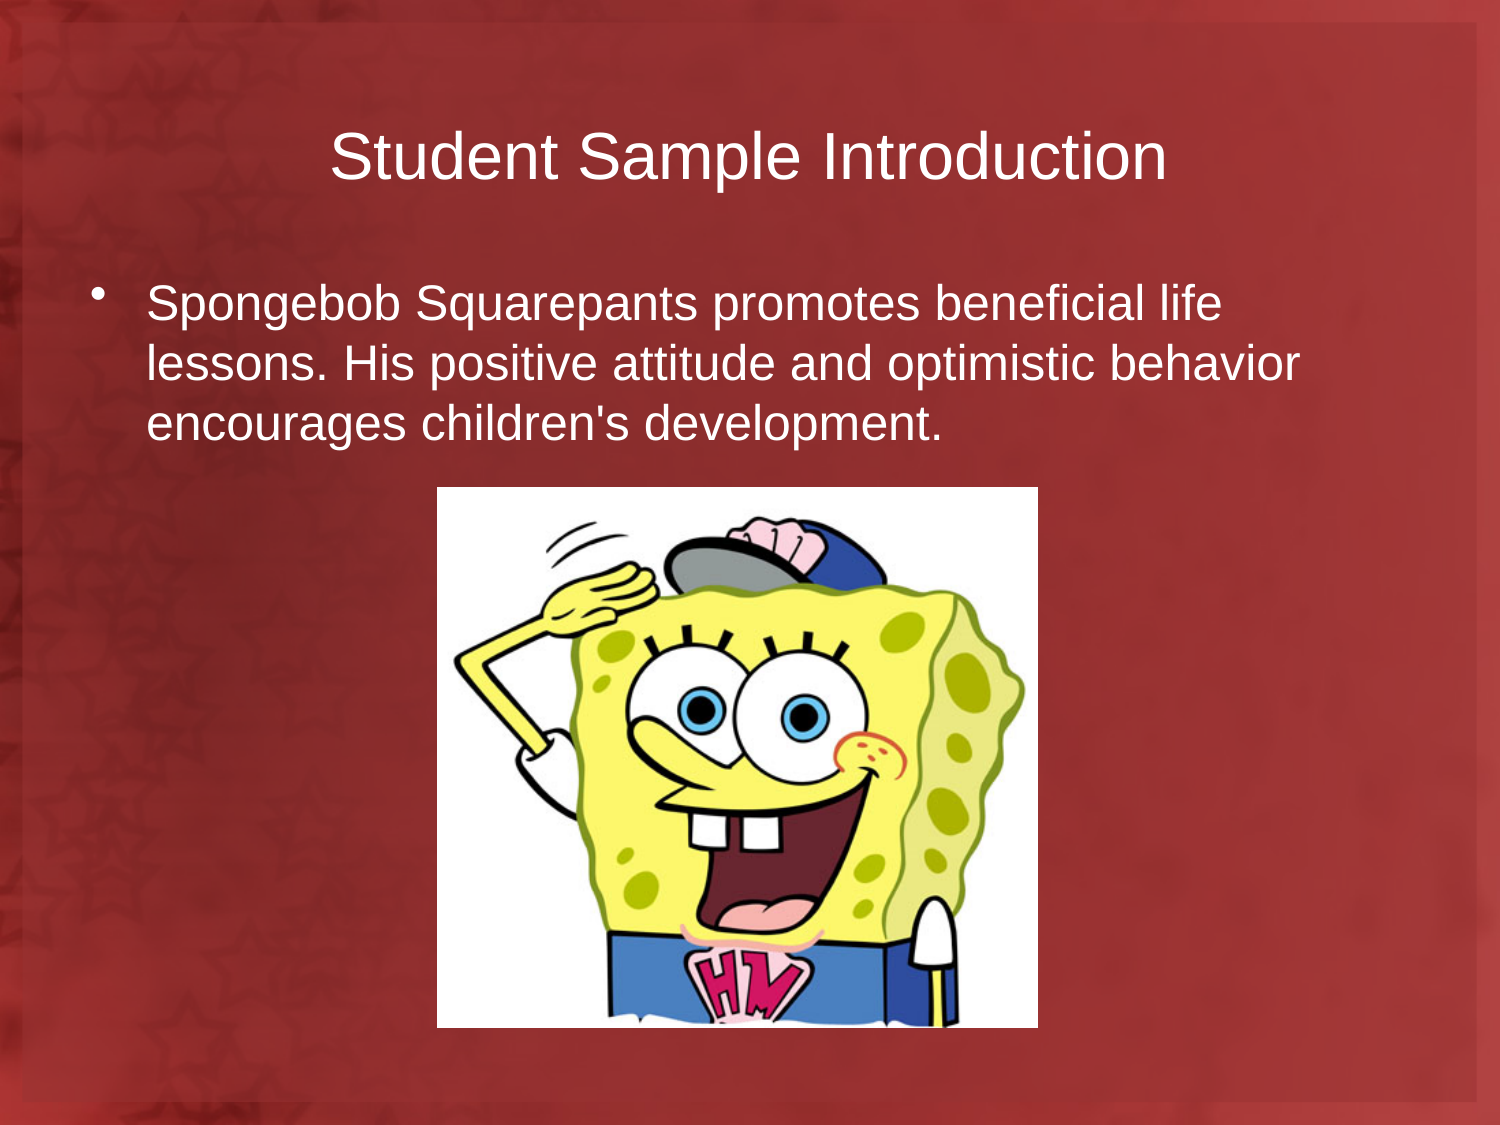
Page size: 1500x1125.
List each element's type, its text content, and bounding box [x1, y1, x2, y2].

picture [0, 0, 1500, 1125]
list Spongebob Squarepants promotes beneficial life lessons. His positive attitude and optimistic behavior encourages children's development. [74, 262, 1425, 563]
title Student Sample Introduction [74, 44, 1425, 201]
